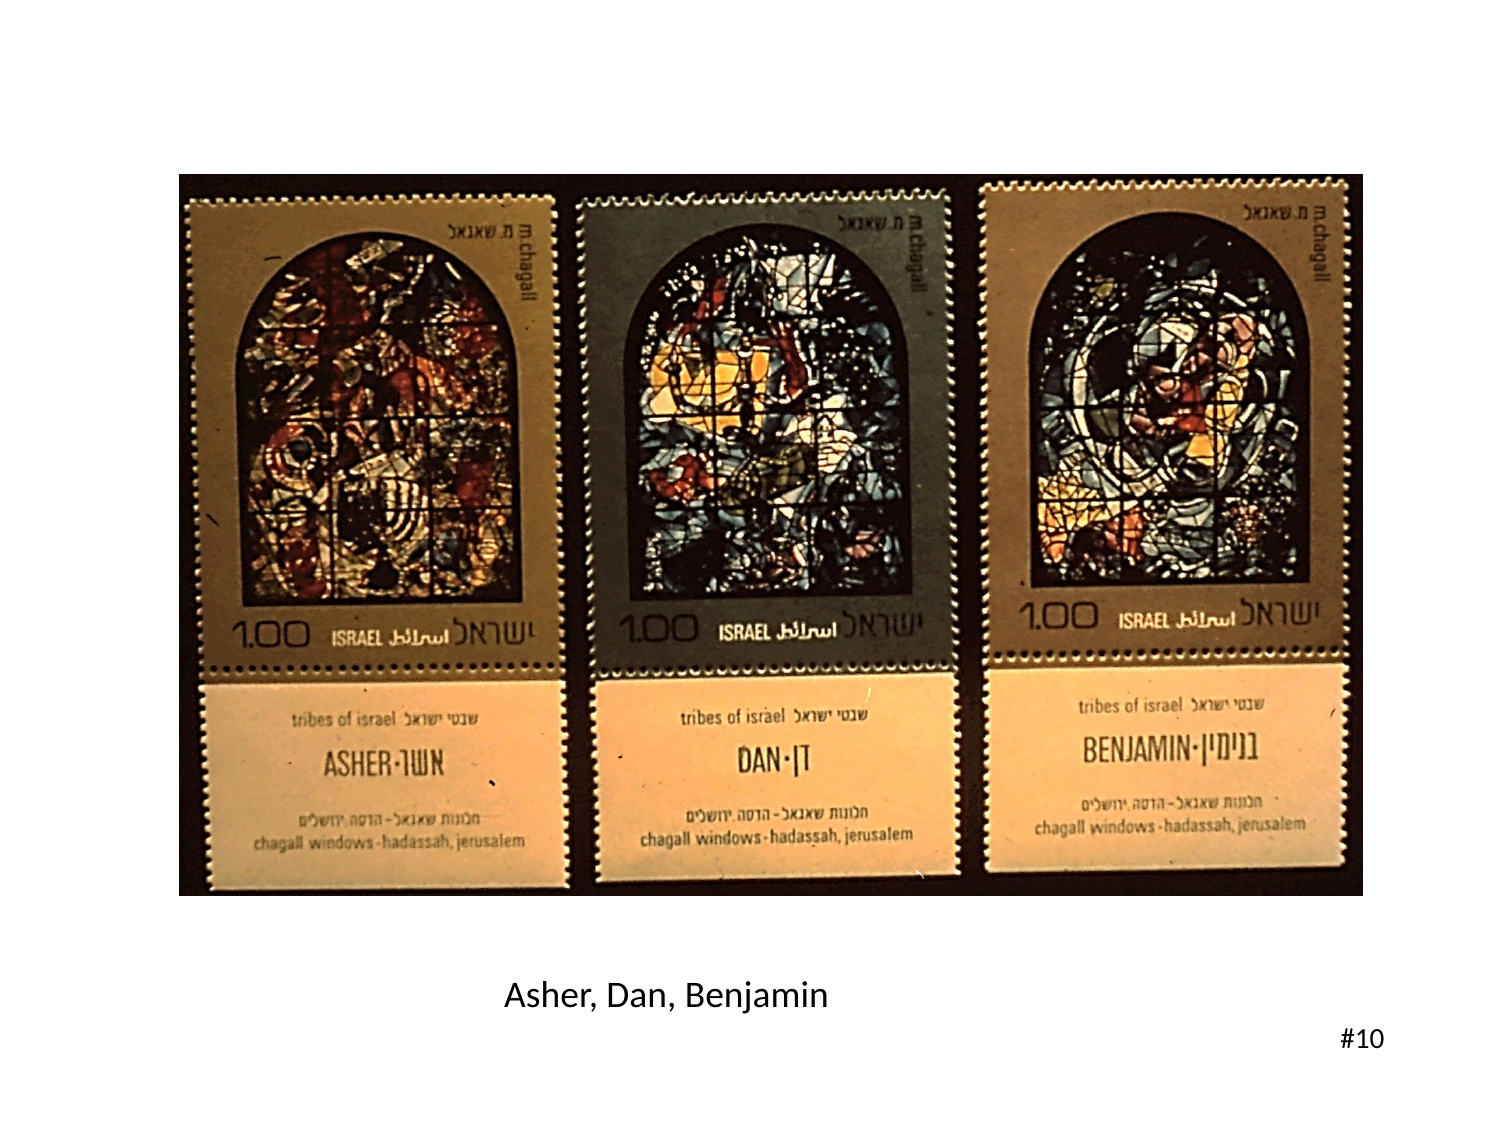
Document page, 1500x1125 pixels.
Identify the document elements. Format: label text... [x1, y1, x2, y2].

text_box Asher, Dan, Benjamin [489, 962, 845, 1023]
text_box #10 [1325, 1012, 1400, 1063]
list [179, 174, 1363, 897]
